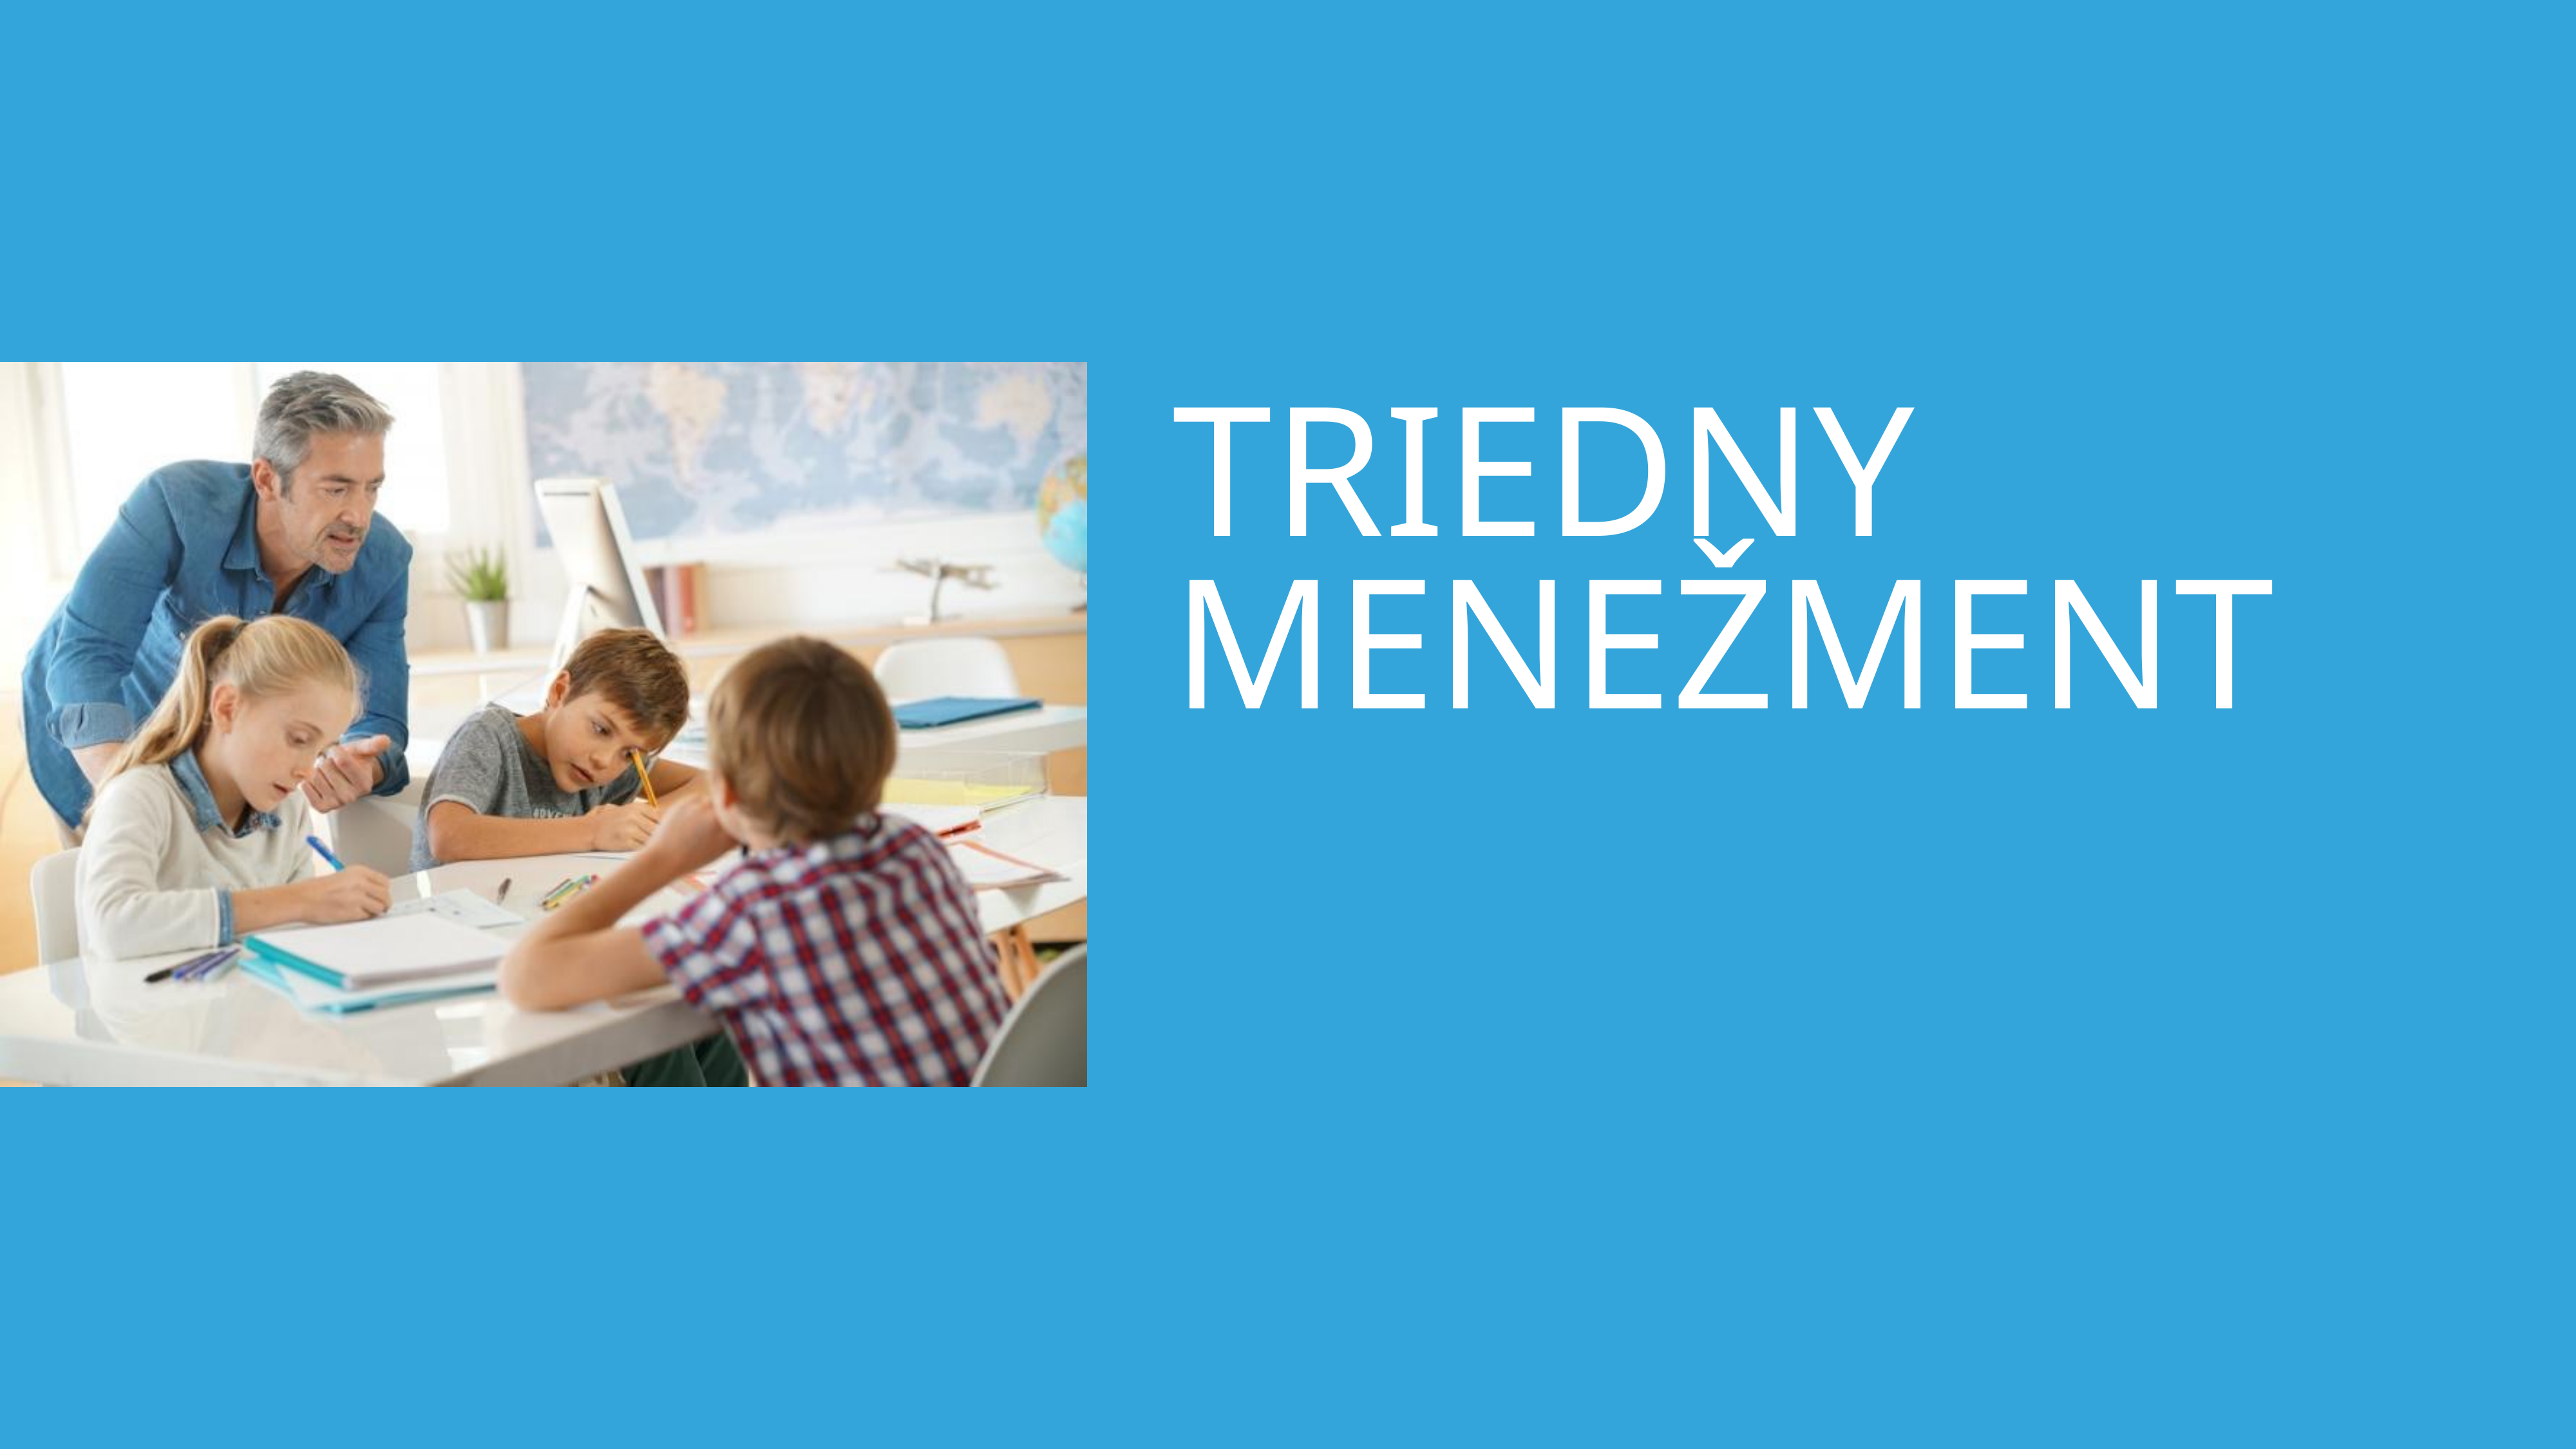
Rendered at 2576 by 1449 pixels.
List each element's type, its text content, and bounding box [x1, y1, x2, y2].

text_box TRIEDNY MENEŽMENT [1167, 393, 2496, 749]
picture [0, 362, 1087, 1087]
